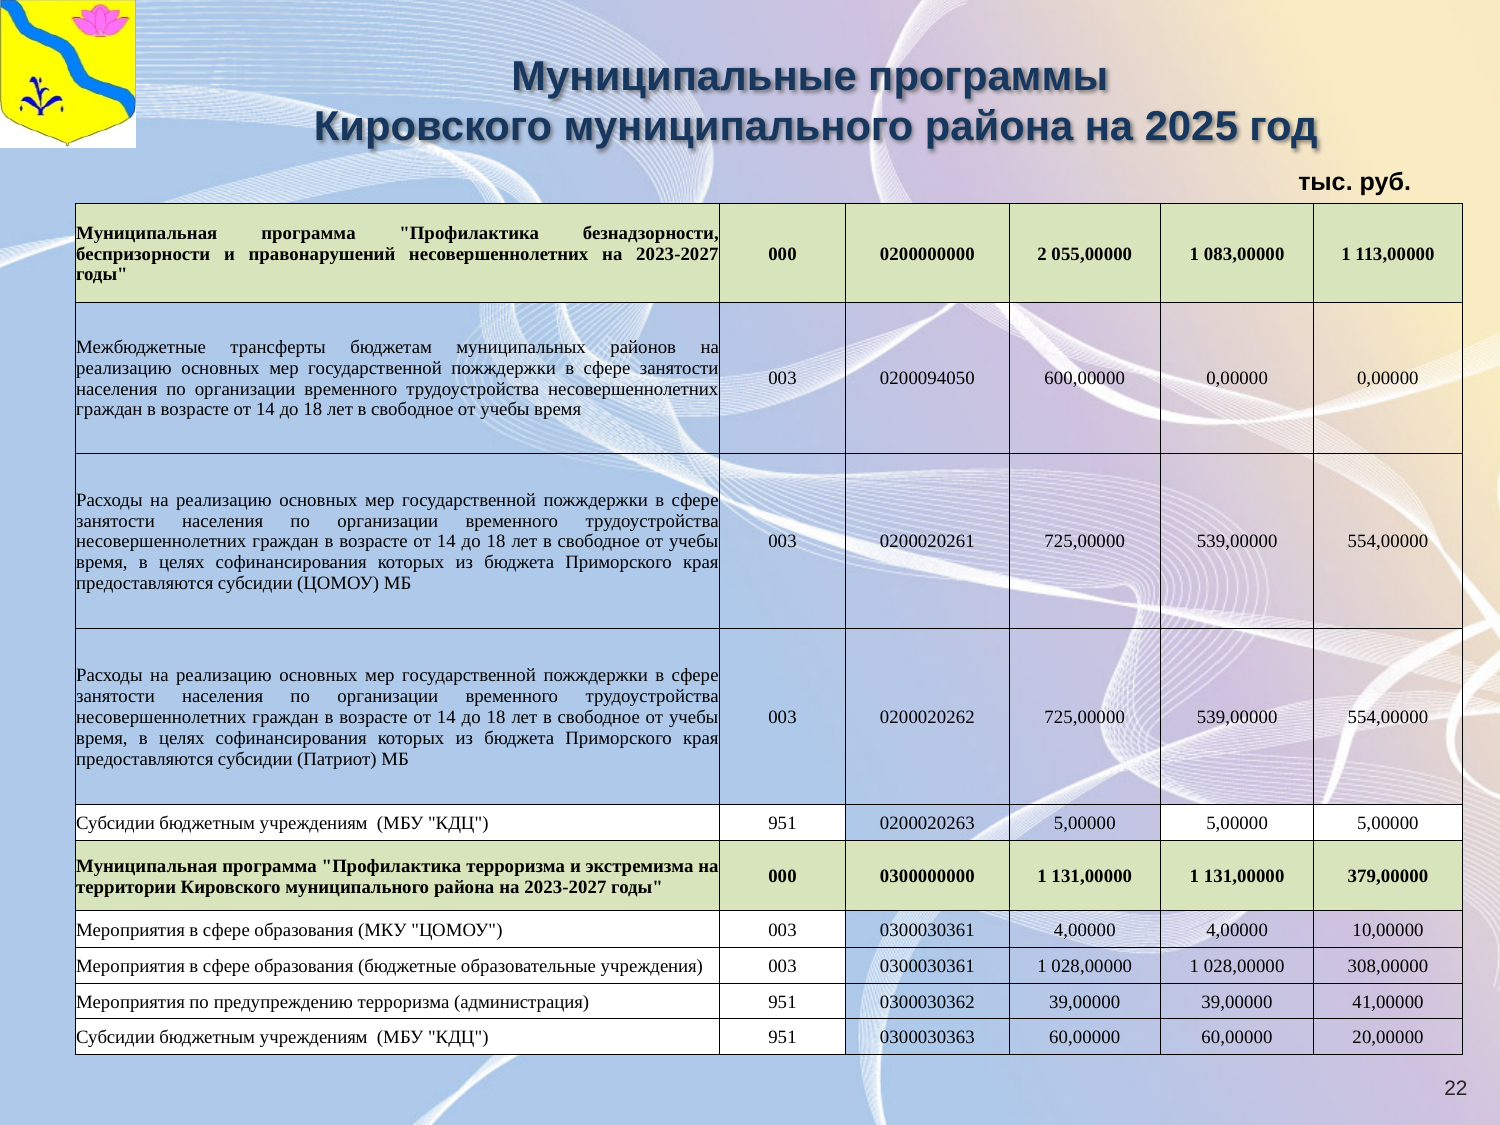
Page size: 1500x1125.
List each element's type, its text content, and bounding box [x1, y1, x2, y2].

table_cell 0,00000 [1161, 303, 1313, 453]
table_cell 5,00000 [1010, 805, 1160, 840]
table_header 1 113,00000 [1314, 204, 1462, 302]
table_cell 951 [720, 1019, 845, 1054]
table_cell 41,00000 [1314, 984, 1462, 1018]
table_cell 308,00000 [1314, 948, 1462, 983]
table_cell 600,00000 [1010, 303, 1160, 453]
table_header 0200000000 [846, 204, 1009, 302]
table_cell 000 [720, 841, 845, 910]
table_cell 951 [720, 805, 845, 840]
title Муниципальные программы Кировского муниципального района на 2025 год [169, 26, 1463, 172]
table_cell 379,00000 [1314, 841, 1462, 910]
picture [0, 0, 1500, 1125]
table_cell 0300000000 [846, 841, 1009, 910]
table_cell Расходы на реализацию основных мер государственной пожждержки в сфере занятости населения по организации временного трудоустройства несовершеннолетних граждан в возрасте от 14 до 18 лет в свободное от учебы время, в целях софинансирования которых из бюджета Приморского края предоставляются субсидии (Патриот) МБ [76, 629, 719, 804]
table_cell Мероприятия по предупреждению терроризма (администрация) [76, 984, 719, 1018]
table_header 2 055,00000 [1010, 204, 1160, 302]
table_cell 4,00000 [1161, 911, 1313, 947]
table_cell 10,00000 [1314, 911, 1462, 947]
table_cell 60,00000 [1010, 1019, 1160, 1054]
text_box тыс. руб. [1283, 158, 1427, 203]
table_cell Мероприятия в сфере образования (МКУ "ЦОМОУ") [76, 911, 719, 947]
table_cell 5,00000 [1314, 805, 1462, 840]
table_cell Мероприятия в сфере образования (бюджетные образовательные учреждения) [76, 948, 719, 983]
table_cell 951 [720, 984, 845, 1018]
table_cell 0200020263 [846, 805, 1009, 840]
table_cell 0200020262 [846, 629, 1009, 804]
table_cell 0300030361 [846, 948, 1009, 983]
table_cell 003 [720, 911, 845, 947]
table_cell 539,00000 [1161, 454, 1313, 628]
table_cell 5,00000 [1161, 805, 1313, 840]
table_cell 554,00000 [1314, 454, 1462, 628]
table_cell Межбюджетные трансферты бюджетам муниципальных районов на реализацию основных мер государственной пожждержки в сфере занятости населения по организации временного трудоустройства несовершеннолетних граждан в возрасте от 14 до 18 лет в свободное от учебы время [76, 303, 719, 453]
table_cell 539,00000 [1161, 629, 1313, 804]
table_header 1 083,00000 [1161, 204, 1313, 302]
table_cell 60,00000 [1161, 1019, 1313, 1054]
table_cell 1 028,00000 [1161, 948, 1313, 983]
table_cell 1 131,00000 [1010, 841, 1160, 910]
table_cell Субсидии бюджетным учреждениям (МБУ "КДЦ") [76, 1019, 719, 1054]
table_cell 20,00000 [1314, 1019, 1462, 1054]
table_cell 1 131,00000 [1161, 841, 1313, 910]
table_cell Субсидии бюджетным учреждениям (МБУ "КДЦ") [76, 805, 719, 840]
table_cell 003 [720, 454, 845, 628]
table_cell 725,00000 [1010, 454, 1160, 628]
table_cell 0300030363 [846, 1019, 1009, 1054]
table_cell Муниципальная программа "Профилактика терроризма и экстремизма на территории Кировского муниципального района на 2023-2027 годы" [76, 841, 719, 910]
table_cell 0300030362 [846, 984, 1009, 1018]
table_cell 39,00000 [1010, 984, 1160, 1018]
table_cell 0,00000 [1314, 303, 1462, 453]
table_cell 0300030361 [846, 911, 1009, 947]
table_cell Расходы на реализацию основных мер государственной пожждержки в сфере занятости населения по организации временного трудоустройства несовершеннолетних граждан в возрасте от 14 до 18 лет в свободное от учебы время, в целях софинансирования которых из бюджета Приморского края предоставляются субсидии (ЦОМОУ) МБ [76, 454, 719, 628]
table_cell 0200094050 [846, 303, 1009, 453]
table_header Муниципальная программа "Профилактика безнадзорности, беспризорности и правонарушений несовершеннолетних на 2023-2027 годы" [76, 204, 719, 302]
table_cell 1 028,00000 [1010, 948, 1160, 983]
table_cell 003 [720, 629, 845, 804]
table_cell 003 [720, 303, 845, 453]
table_cell 4,00000 [1010, 911, 1160, 947]
table_cell 554,00000 [1314, 629, 1462, 804]
slide_number 22 [1417, 1057, 1494, 1118]
table_cell 725,00000 [1010, 629, 1160, 804]
table_cell 0200020261 [846, 454, 1009, 628]
table_cell 39,00000 [1161, 984, 1313, 1018]
table_cell 003 [720, 948, 845, 983]
table_header 000 [720, 204, 845, 302]
